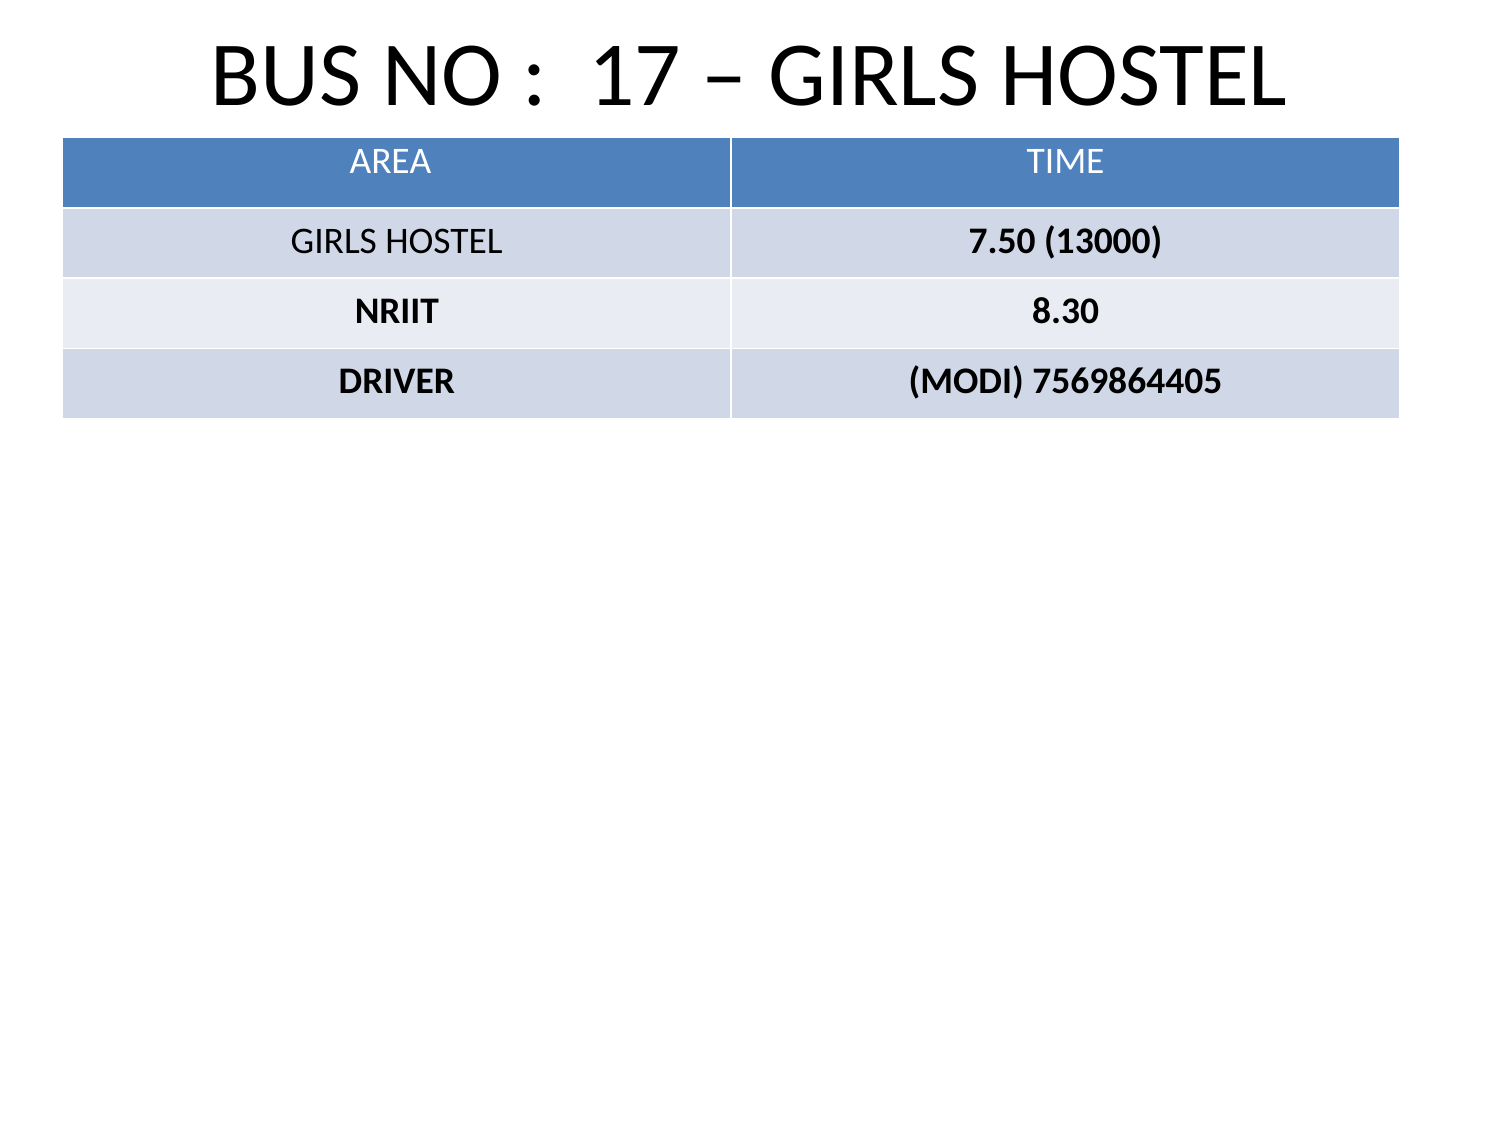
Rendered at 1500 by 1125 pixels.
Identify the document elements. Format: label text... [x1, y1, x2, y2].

table_header AREA [63, 138, 730, 207]
table_cell 7.50 (13000) [732, 209, 1399, 277]
table_cell NRIIT [63, 279, 730, 348]
table_cell GIRLS HOSTEL [63, 209, 730, 277]
table_header TIME [732, 138, 1399, 207]
table_cell 8.30 [732, 279, 1399, 348]
table_cell DRIVER [63, 349, 730, 418]
table_cell (MODI) 7569864405 [732, 349, 1399, 418]
text_box BUS NO : 17 – GIRLS HOSTEL [112, 0, 1388, 137]
